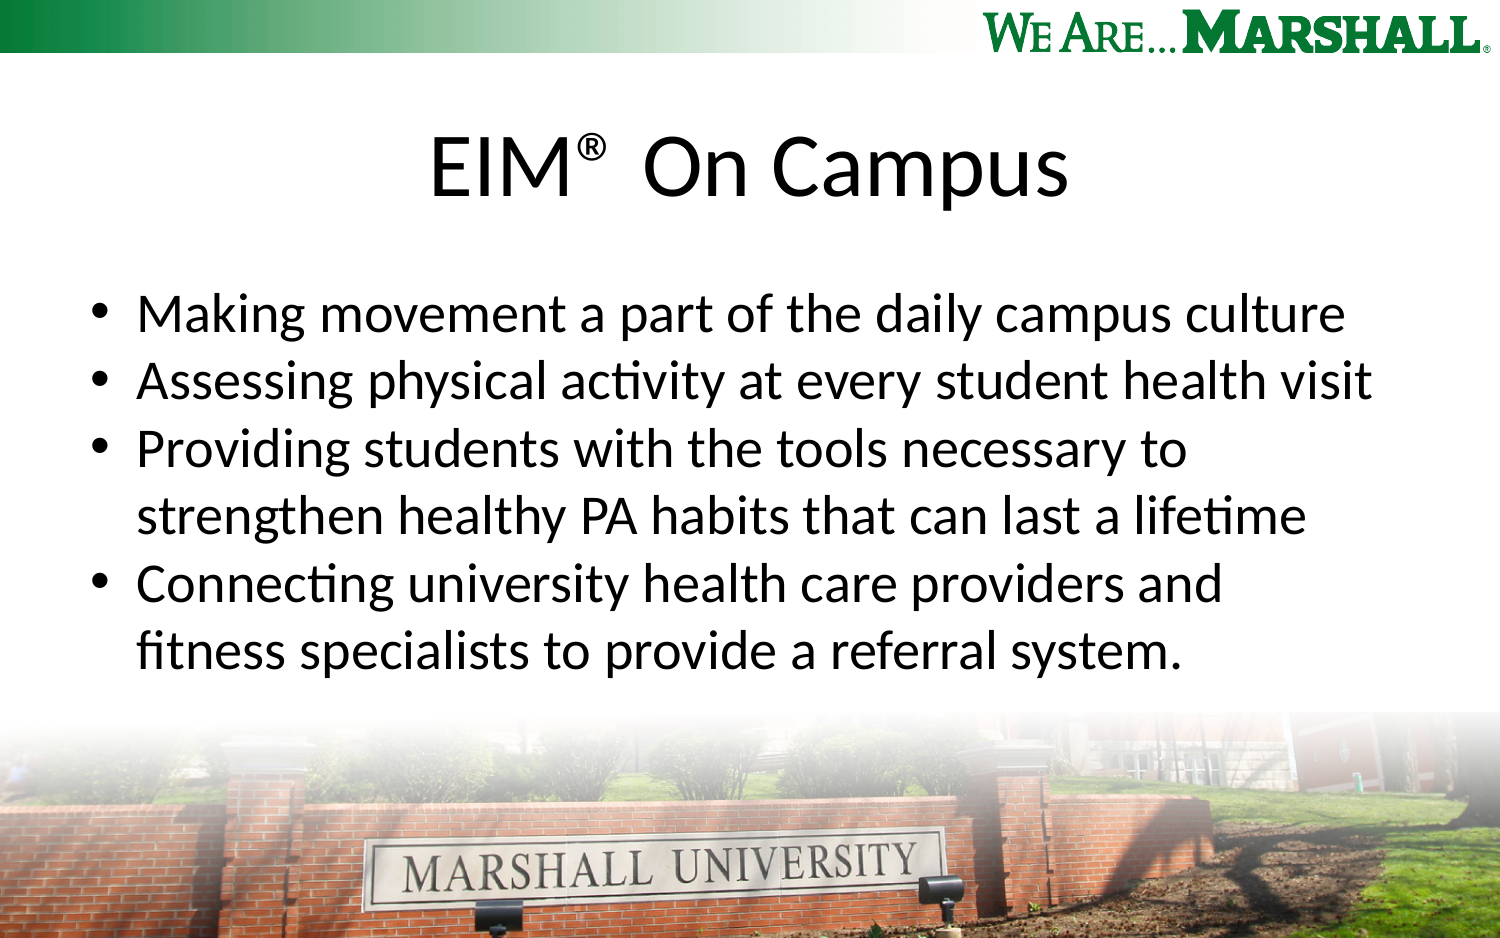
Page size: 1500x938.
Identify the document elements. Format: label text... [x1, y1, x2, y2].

title EIM® On Campus​ [75, 81, 1425, 238]
list Making movement a part of the daily campus culture​ Assessing physical activity at every student health visit​ Providing students with the tools necessary to strengthen healthy PA habits that can last a lifetime​ Connecting university health care providers and fitness specialists to provide a referral system. [75, 268, 1425, 750]
picture [0, 0, 1500, 938]
